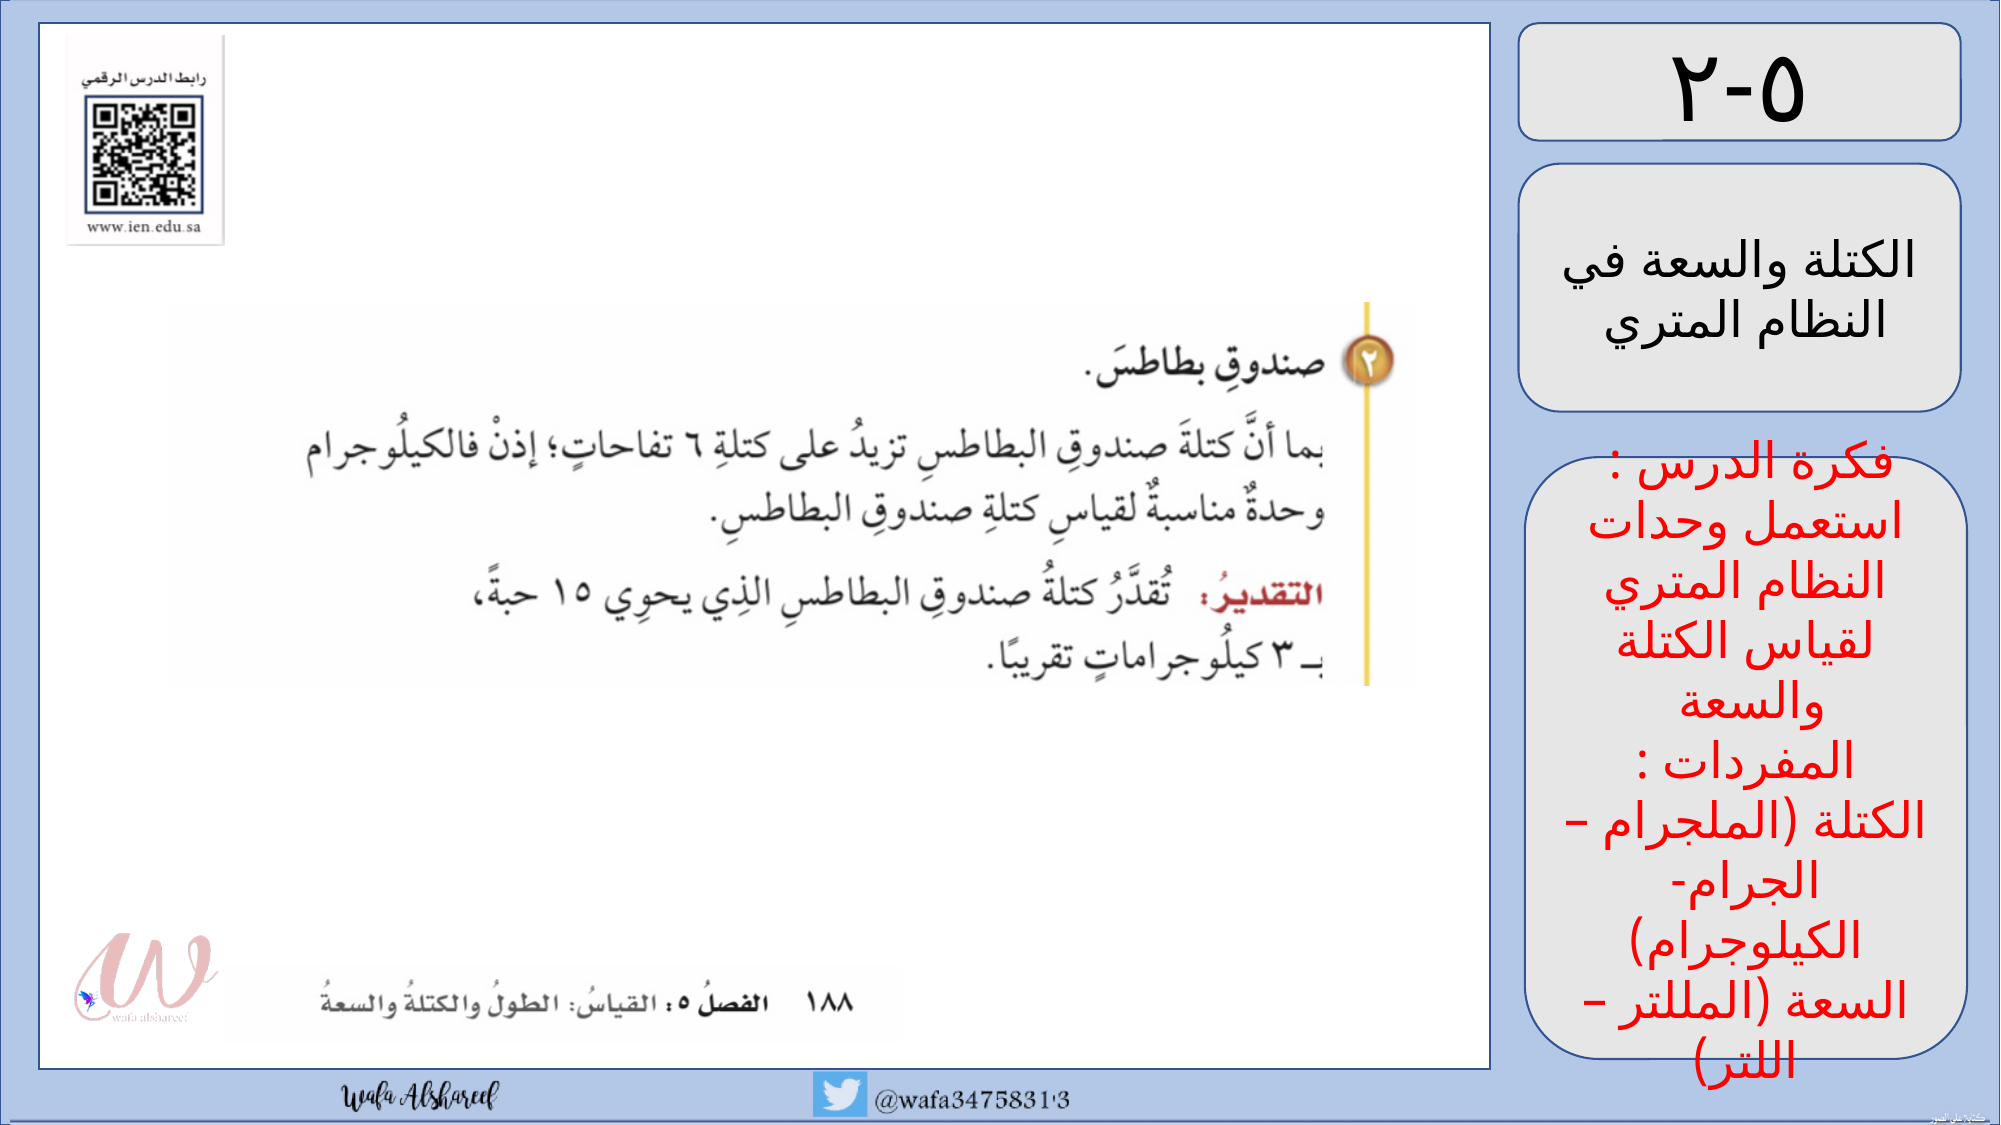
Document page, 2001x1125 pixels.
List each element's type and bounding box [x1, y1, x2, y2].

text_box [1990, 0, 2000, 1125]
text_box [0, 0, 10, 811]
picture [0, 0, 1990, 1125]
